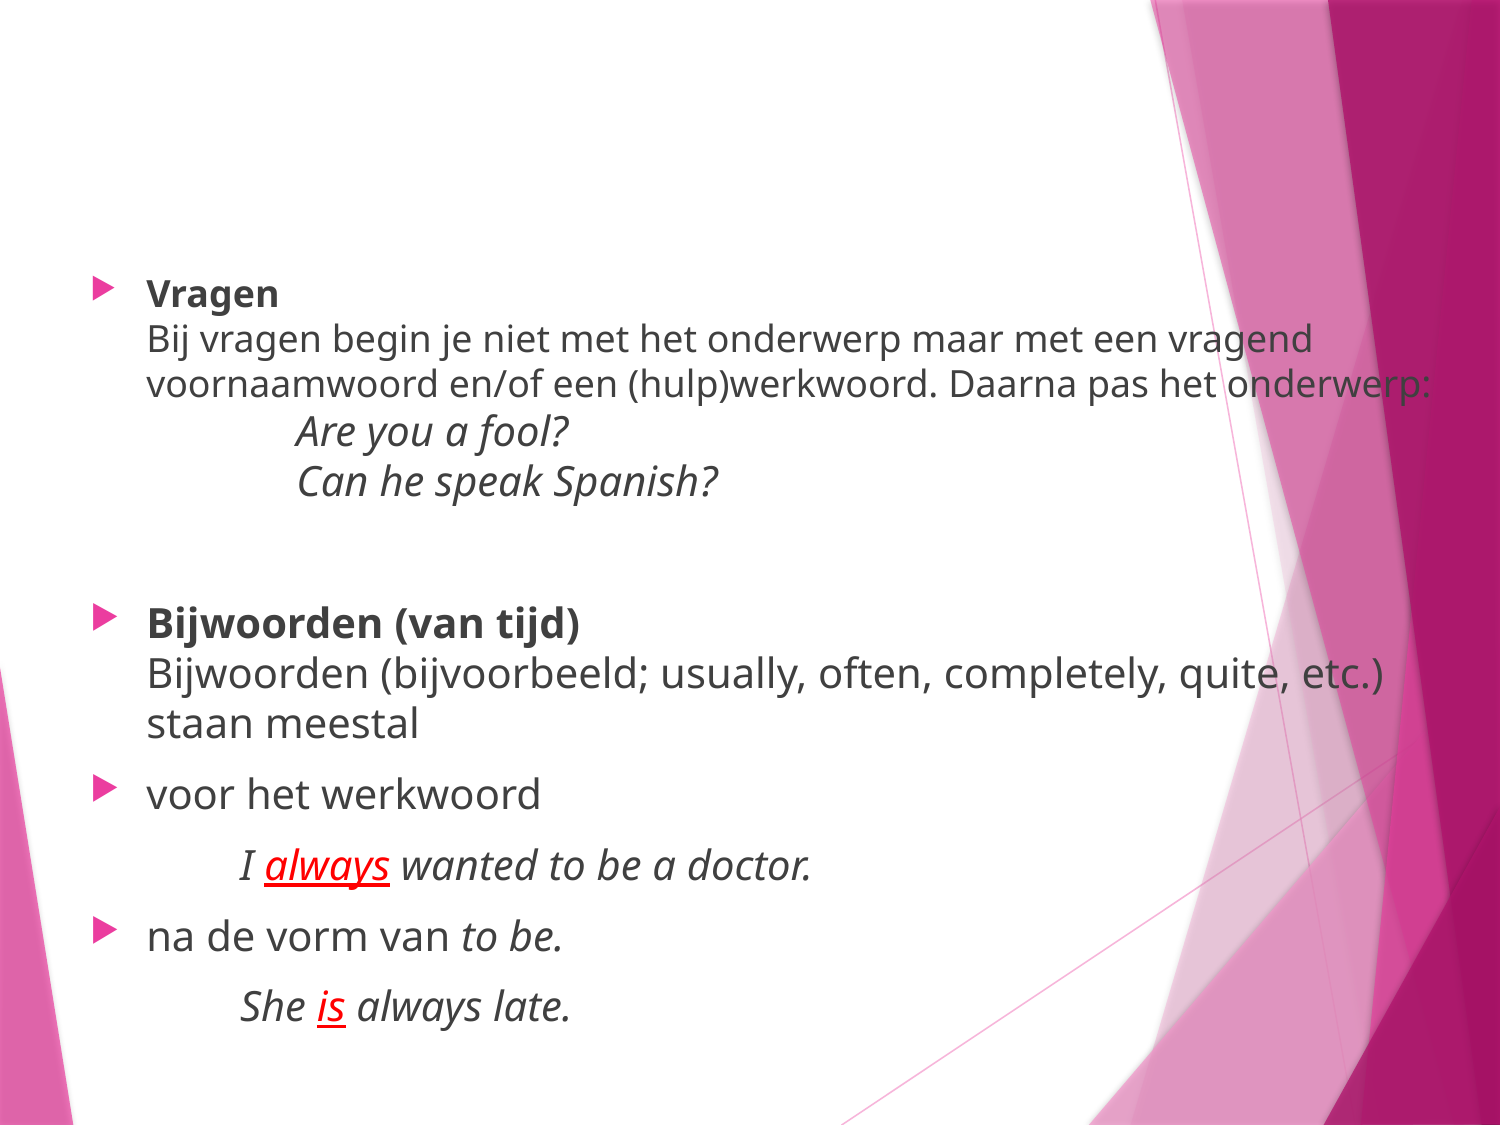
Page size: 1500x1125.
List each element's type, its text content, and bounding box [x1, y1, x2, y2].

list Vragen Bij vragen begin je niet met het onderwerp maar met een vragend voornaamwoord en/of een (hulp)werkwoord. Daarna pas het onderwerp: Are you a fool? Can he speak Spanish? Bijwoorden (van tijd) Bijwoorden (bijvoorbeeld; usually, often, completely, quite, etc.) staan meestal voor het werkwoord I always wanted to be a doctor. na de vorm van to be. She is always late. [75, 262, 1459, 1125]
